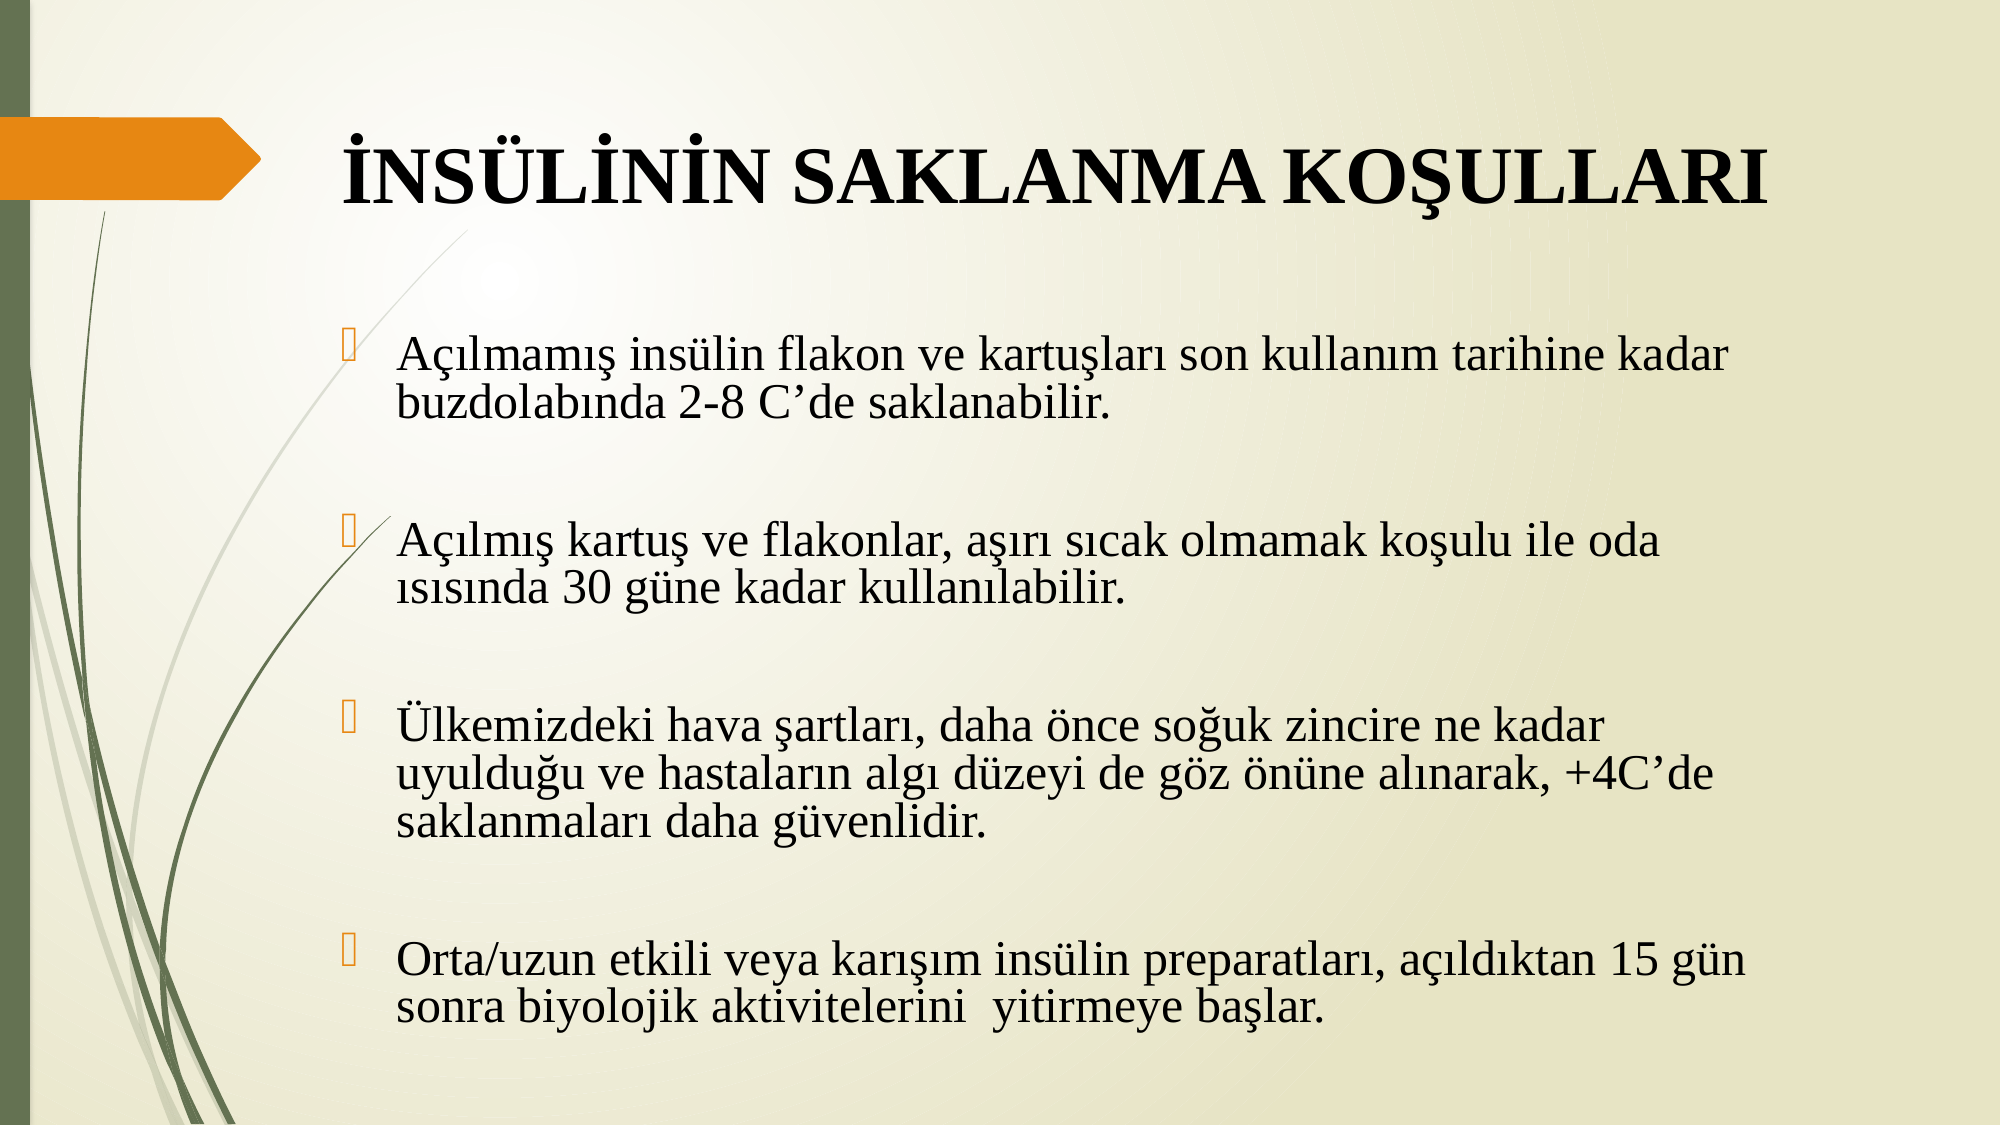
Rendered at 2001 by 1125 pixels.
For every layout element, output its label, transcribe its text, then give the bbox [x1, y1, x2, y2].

title İNSÜLİNİN SAKLANMA KOŞULLARI [326, 114, 1789, 324]
list Açılmamış insülin flakon ve kartuşları son kullanım tarihine kadar buzdolabında 2-8 C’de saklanabilir. Açılmış kartuş ve flakonlar, aşırı sıcak olmamak koşulu ile oda ısısında 30 güne kadar kullanılabilir. Ülkemizdeki hava şartları, daha önce soğuk zincire ne kadar uyulduğu ve hastaların algı düzeyi de göz önüne alınarak, +4C’de saklanmaları daha güvenlidir. Orta/uzun etkili veya karışım insülin preparatları, açıldıktan 15 gün sonra biyolojik aktivitelerini yitirmeye başlar. [325, 324, 1789, 945]
